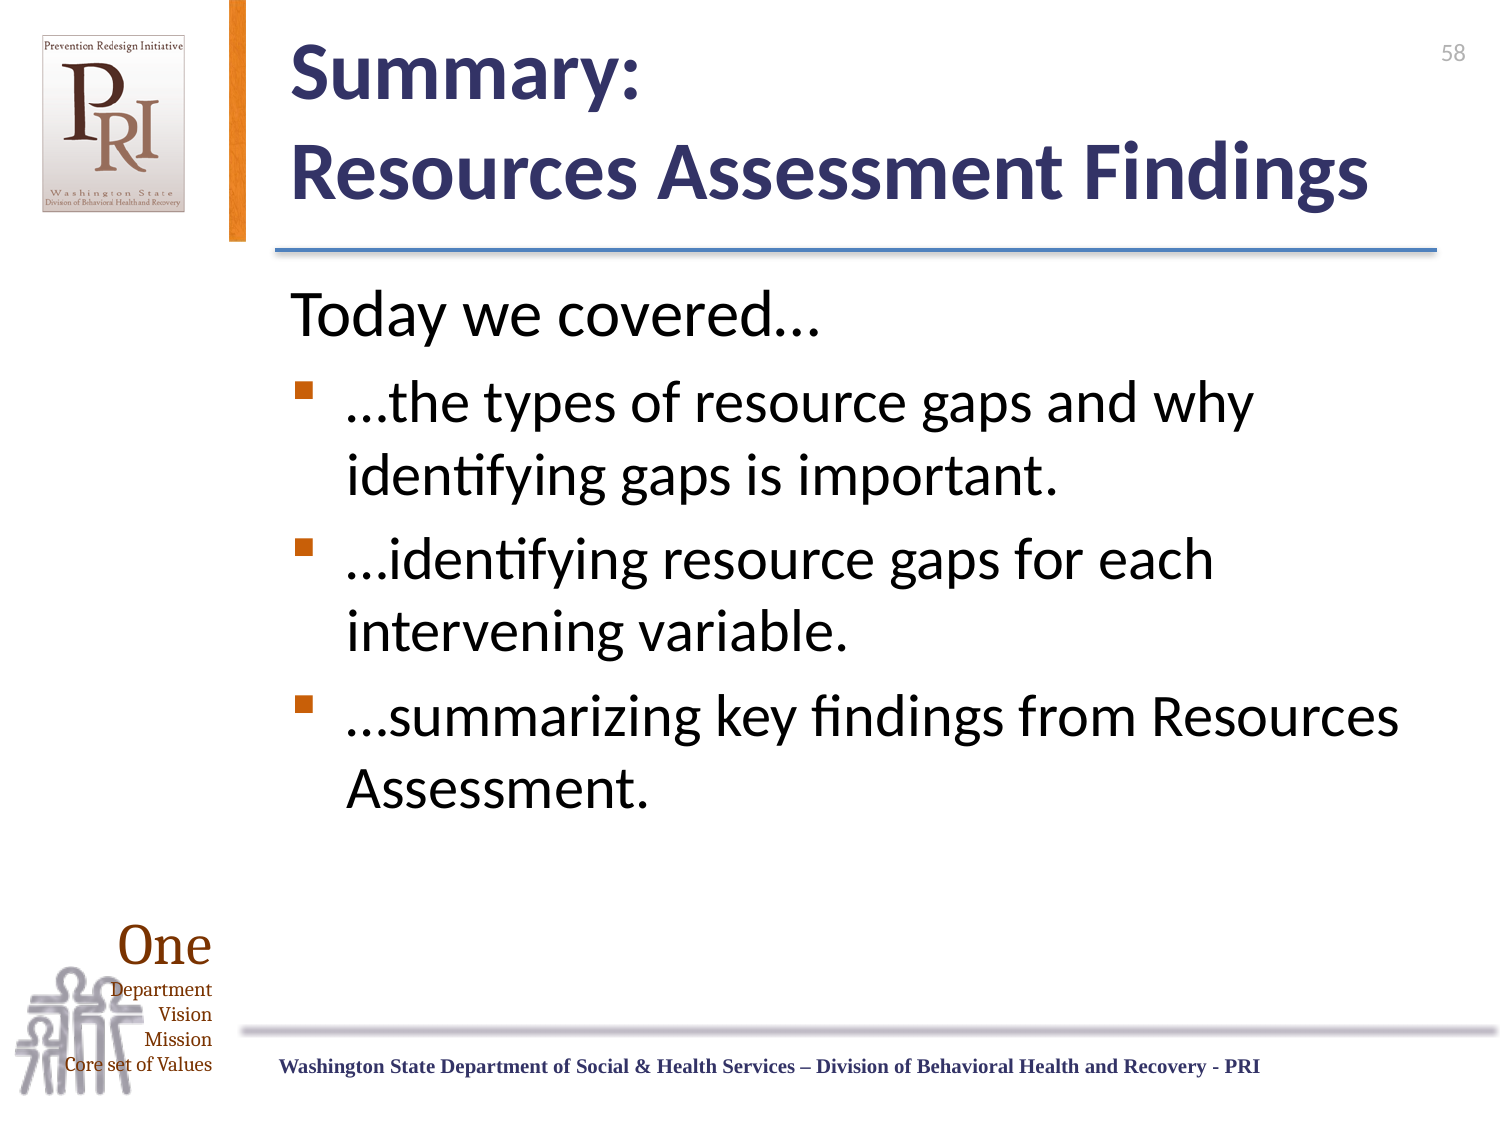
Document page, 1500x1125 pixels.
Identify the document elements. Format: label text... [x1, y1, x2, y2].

title Summary: Resources Assessment Findings [275, 0, 1425, 233]
picture [37, 34, 188, 220]
list Today we covered… …the types of resource gaps and why identifying gaps is important. …identifying resource gaps for each intervening variable. …summarizing key findings from Resources Assessment. [275, 262, 1425, 1005]
slide_number 58 [1131, 21, 1482, 82]
picture [229, 0, 246, 242]
